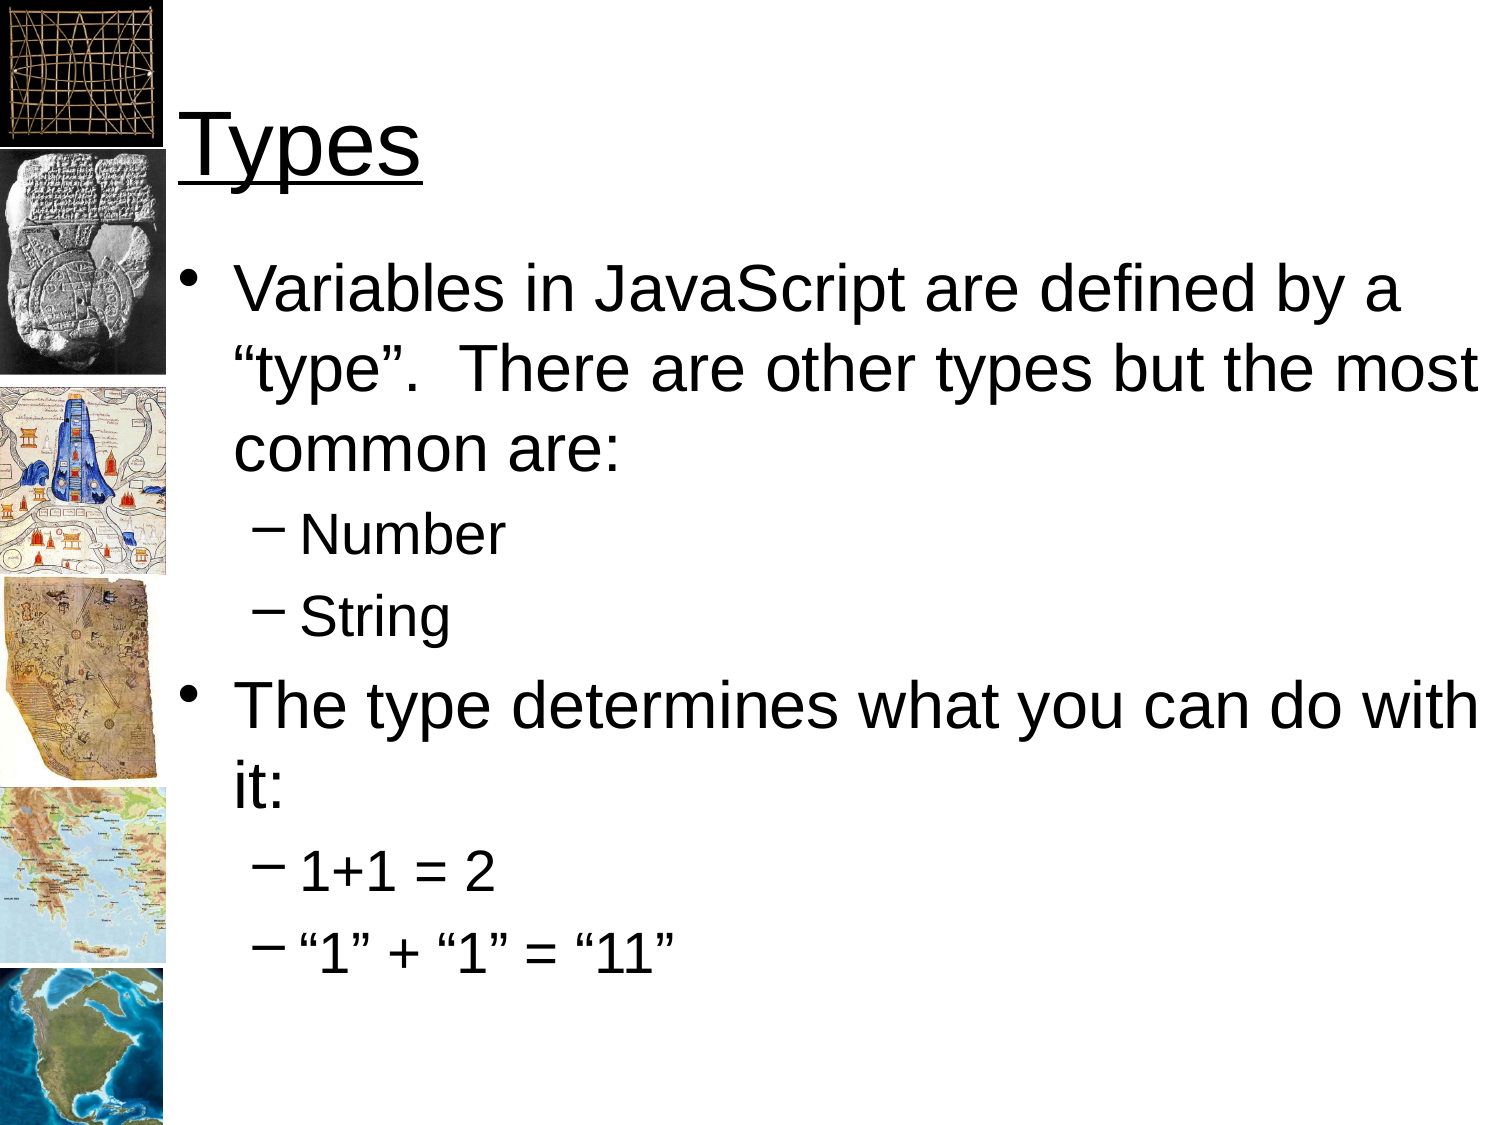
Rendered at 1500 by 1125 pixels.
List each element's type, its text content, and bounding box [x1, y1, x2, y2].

picture [0, 387, 162, 963]
title Types [162, 45, 1500, 233]
picture [0, 968, 162, 1125]
picture [0, 149, 166, 375]
picture [0, 0, 163, 147]
list Variables in JavaScript are defined by a “type”. There are other types but the most common are: Number String The type determines what you can do with it: 1+1 = 2 “1” + “1” = “11” [162, 237, 1500, 1125]
